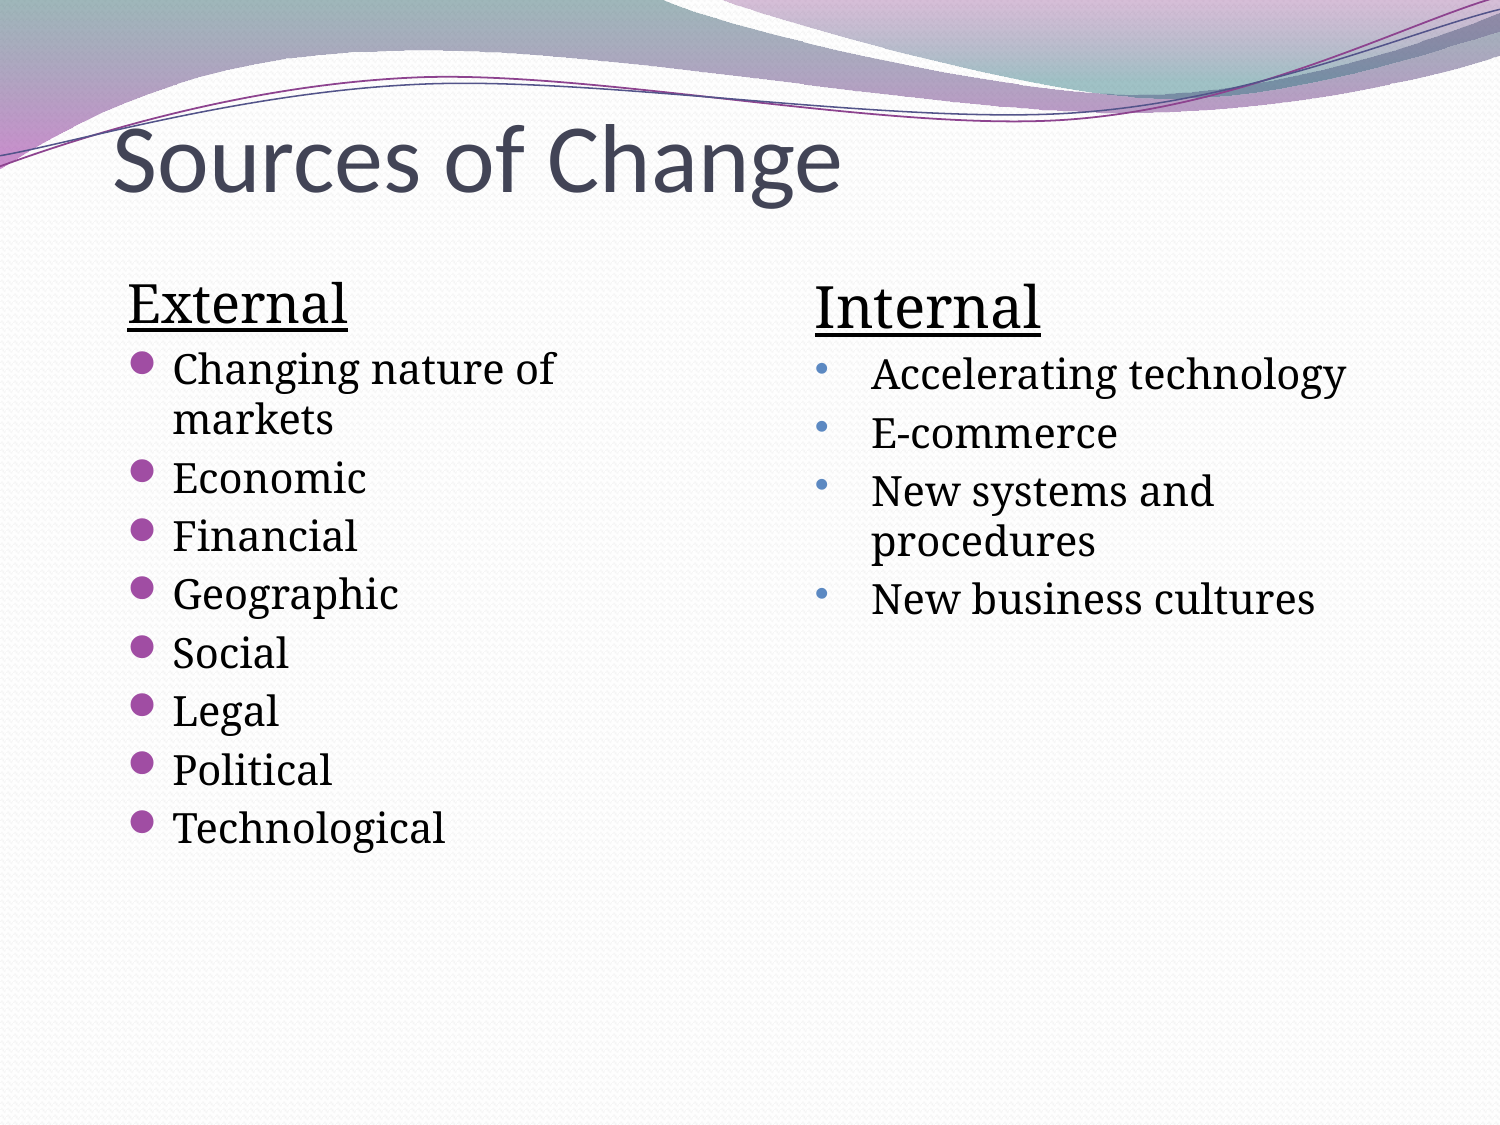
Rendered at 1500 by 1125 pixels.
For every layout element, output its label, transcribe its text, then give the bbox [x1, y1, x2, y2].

list External Changing nature of markets Economic Financial Geographic Social Legal Political Technological [112, 262, 738, 938]
title Sources of Change [112, 87, 1388, 213]
text_box Internal Accelerating technology E-commerce New systems and procedures New business cultures [800, 262, 1425, 938]
